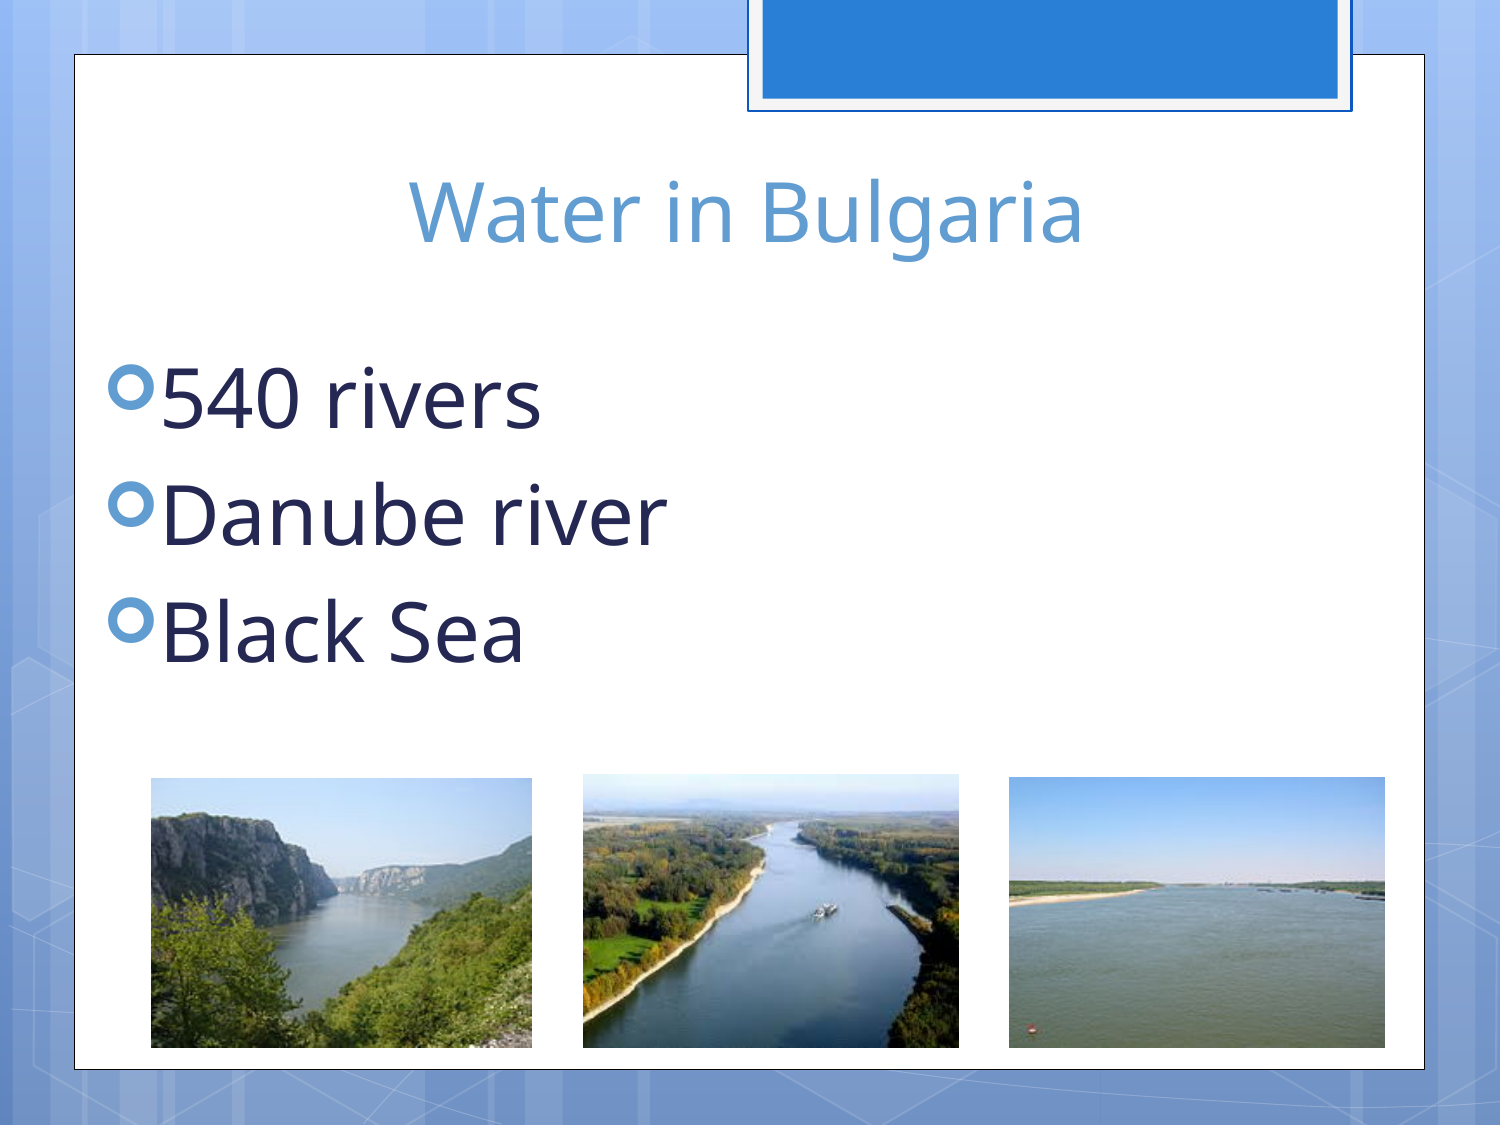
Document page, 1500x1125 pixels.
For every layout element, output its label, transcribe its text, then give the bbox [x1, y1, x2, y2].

picture [1009, 776, 1385, 1048]
title Water in Bulgaria [171, 113, 1324, 268]
picture [151, 778, 532, 1048]
picture [583, 773, 960, 1048]
list 540 rivers Danube river Black Sea [76, 338, 1424, 744]
